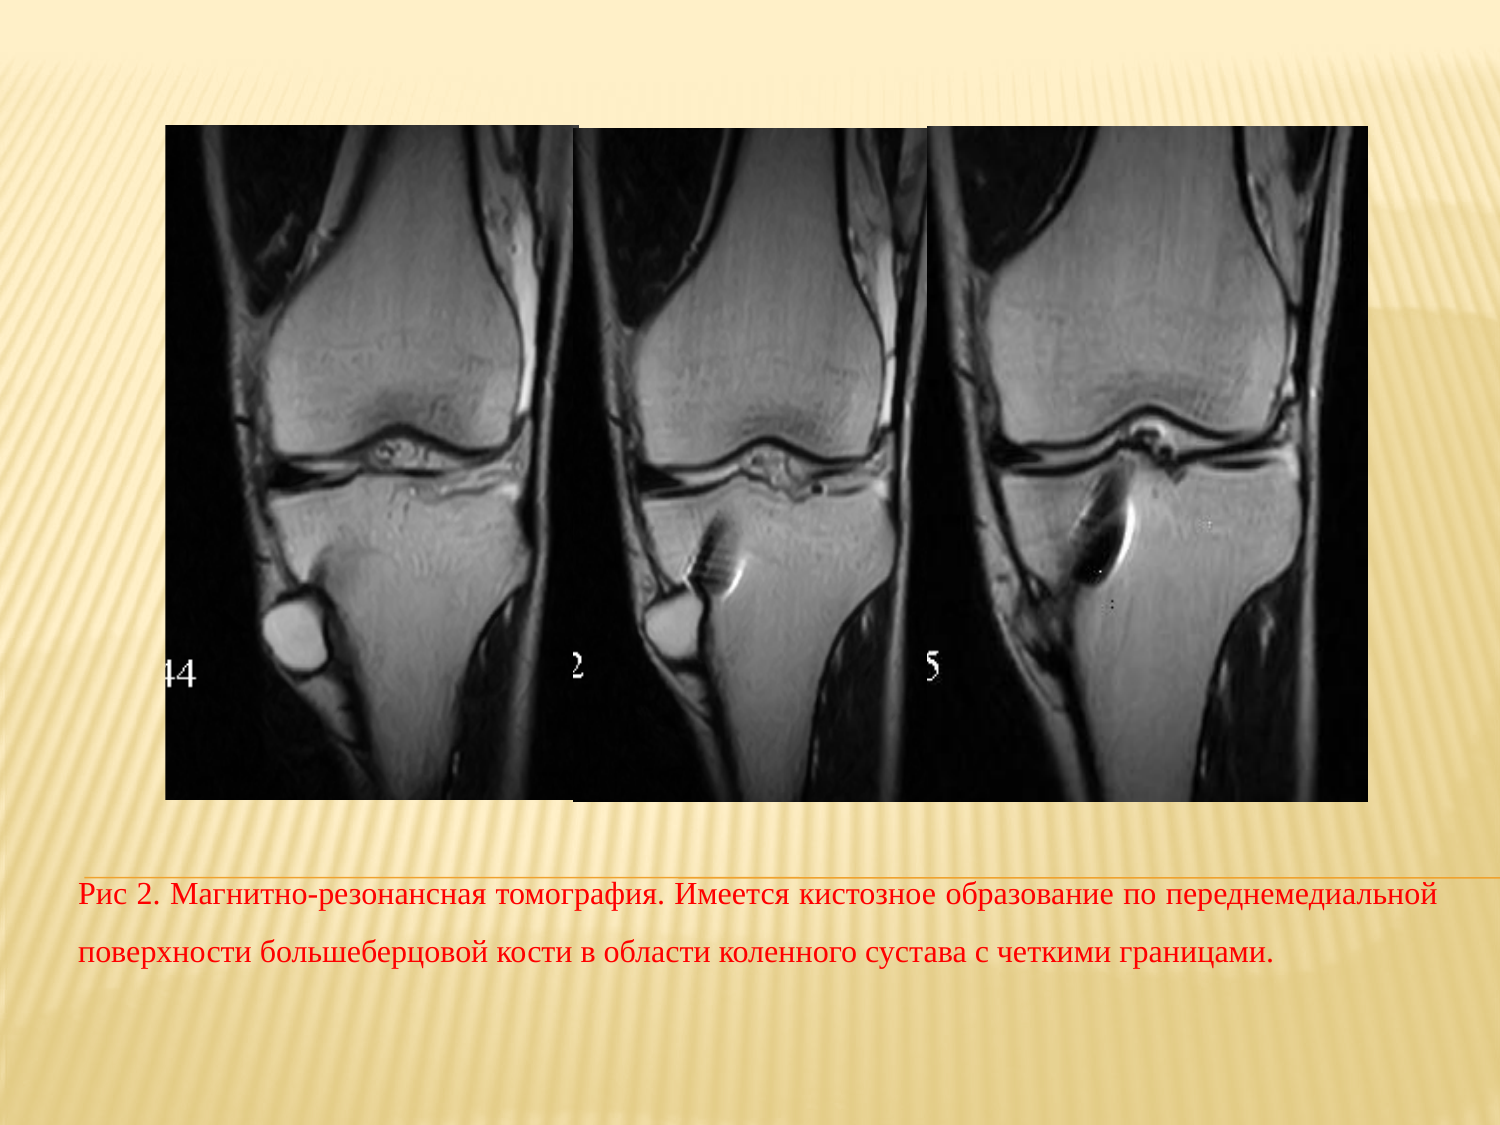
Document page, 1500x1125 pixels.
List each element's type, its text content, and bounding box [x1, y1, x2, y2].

picture [165, 124, 1369, 802]
subtitle Рис 2. Магнитно-резонансная томография. Имеется кистозное образование по переднемедиальной поверхности большеберцовой кости в области коленного сустава с четкими границами. [63, 846, 1455, 1012]
